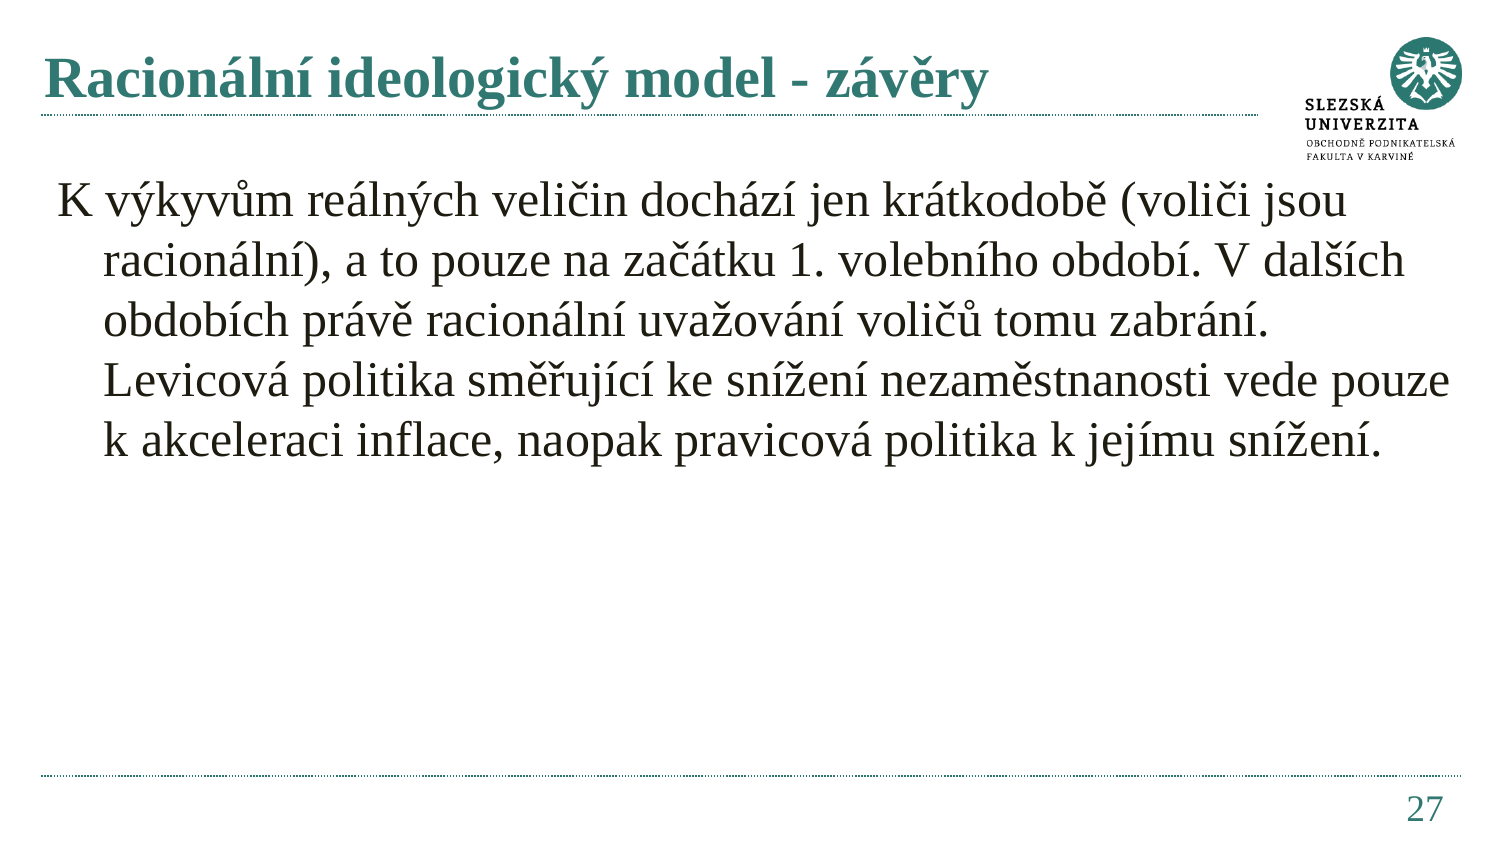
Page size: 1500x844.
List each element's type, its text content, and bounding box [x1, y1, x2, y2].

list K výkyvům reálných veličin dochází jen krátkodobě (voliči jsou racionální), a to pouze na začátku 1. volebního období. V dalších obdobích právě racionální uvažování voličů tomu zabrání. Levicová politika směřující ke snížení nezaměstnanosti vede pouze k akceleraci inflace, naopak pravicová politika k jejímu snížení. [0, 159, 1484, 844]
picture [1305, 37, 1462, 159]
title Racionální ideologický model - závěry [29, 32, 1282, 116]
